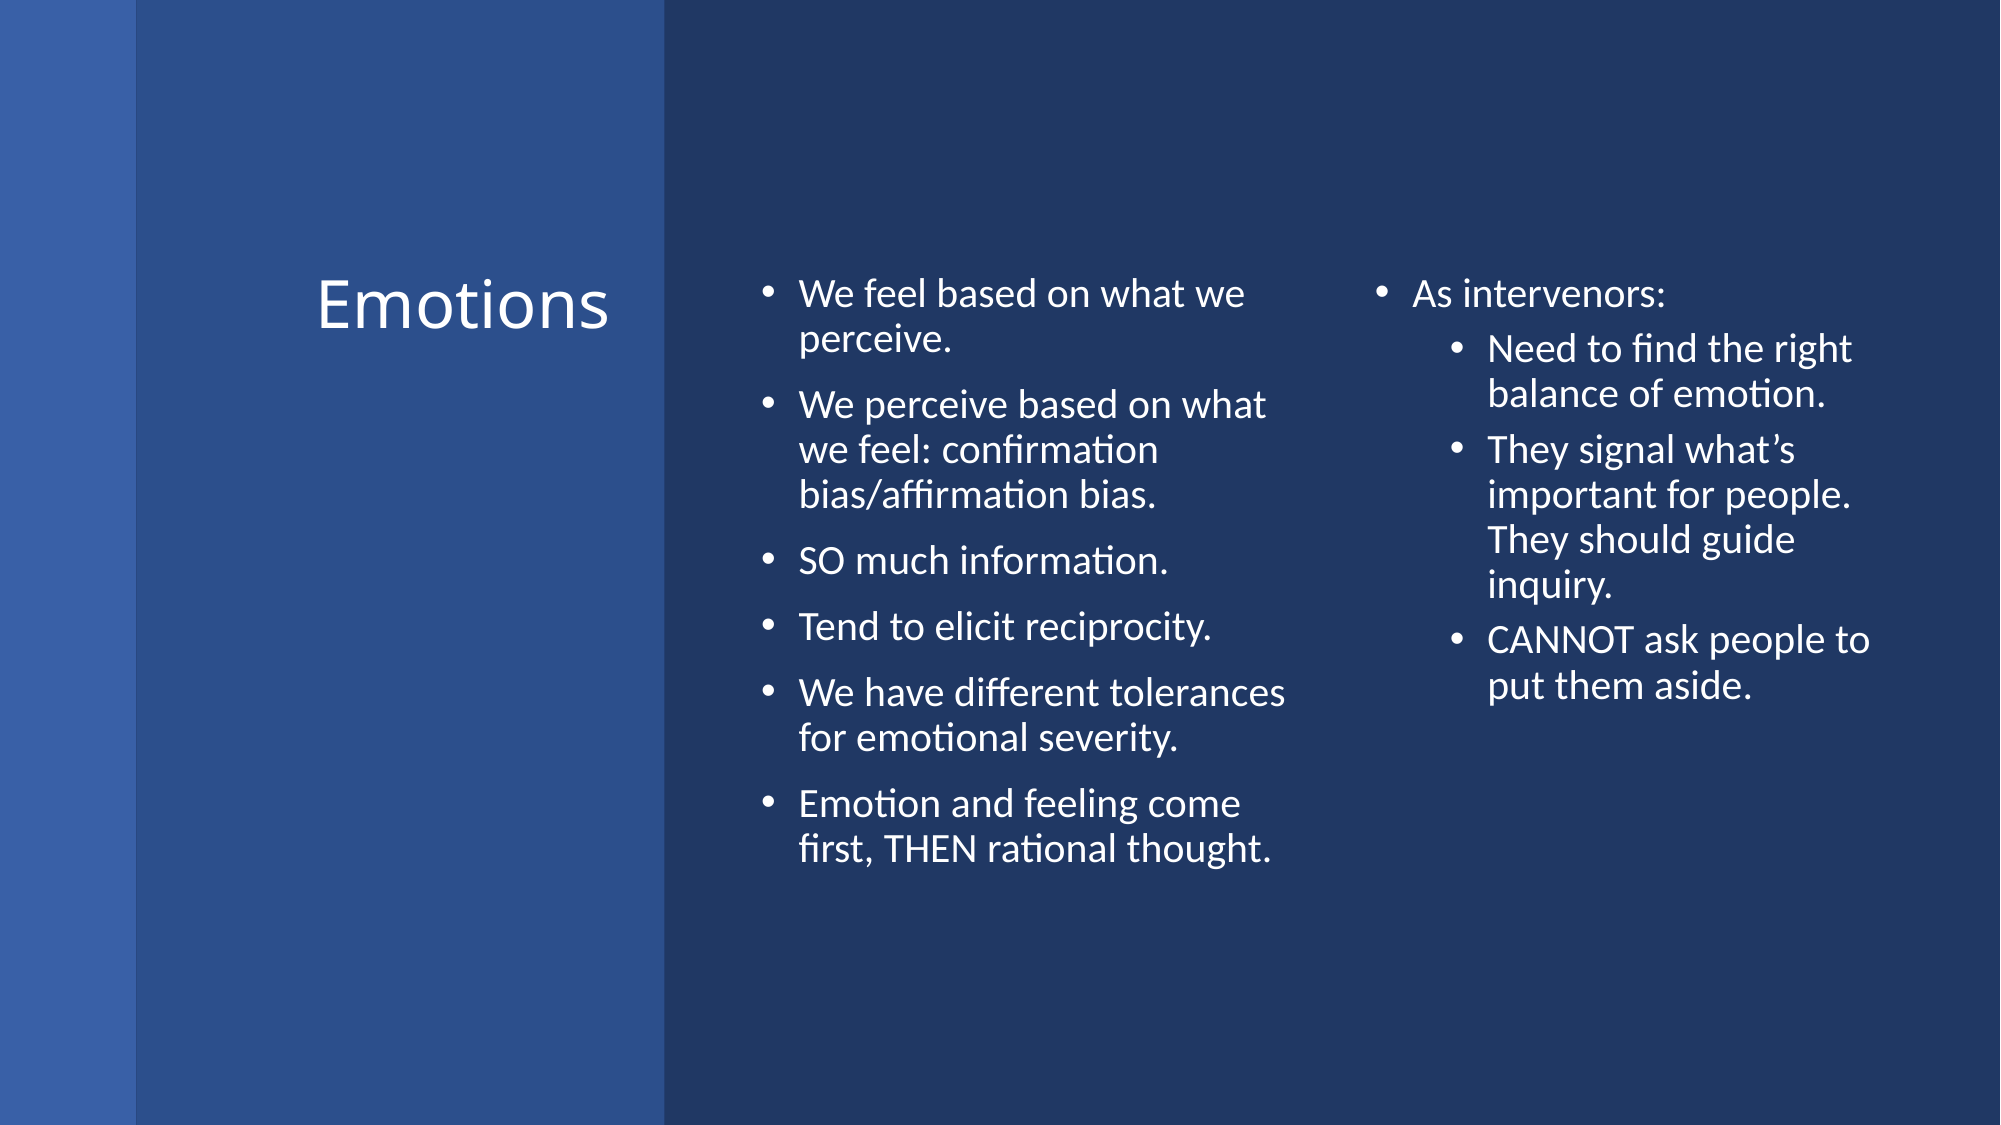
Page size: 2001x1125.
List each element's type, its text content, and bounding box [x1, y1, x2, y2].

list As intervenors: Need to find the right balance of emotion. They signal what’s important for people. They should guide inquiry. CANNOT ask people to put them aside. [1359, 263, 1922, 1003]
text_box [136, 0, 666, 1125]
list We feel based on what we perceive. We perceive based on what we feel: confirmation bias/affirmation bias. SO much information. Tend to elicit reciprocity. We have different tolerances for emotional severity. Emotion and feeling come first, THEN rational thought. [745, 263, 1308, 1003]
text_box [0, 0, 136, 1125]
title Emotions [162, 263, 626, 1003]
